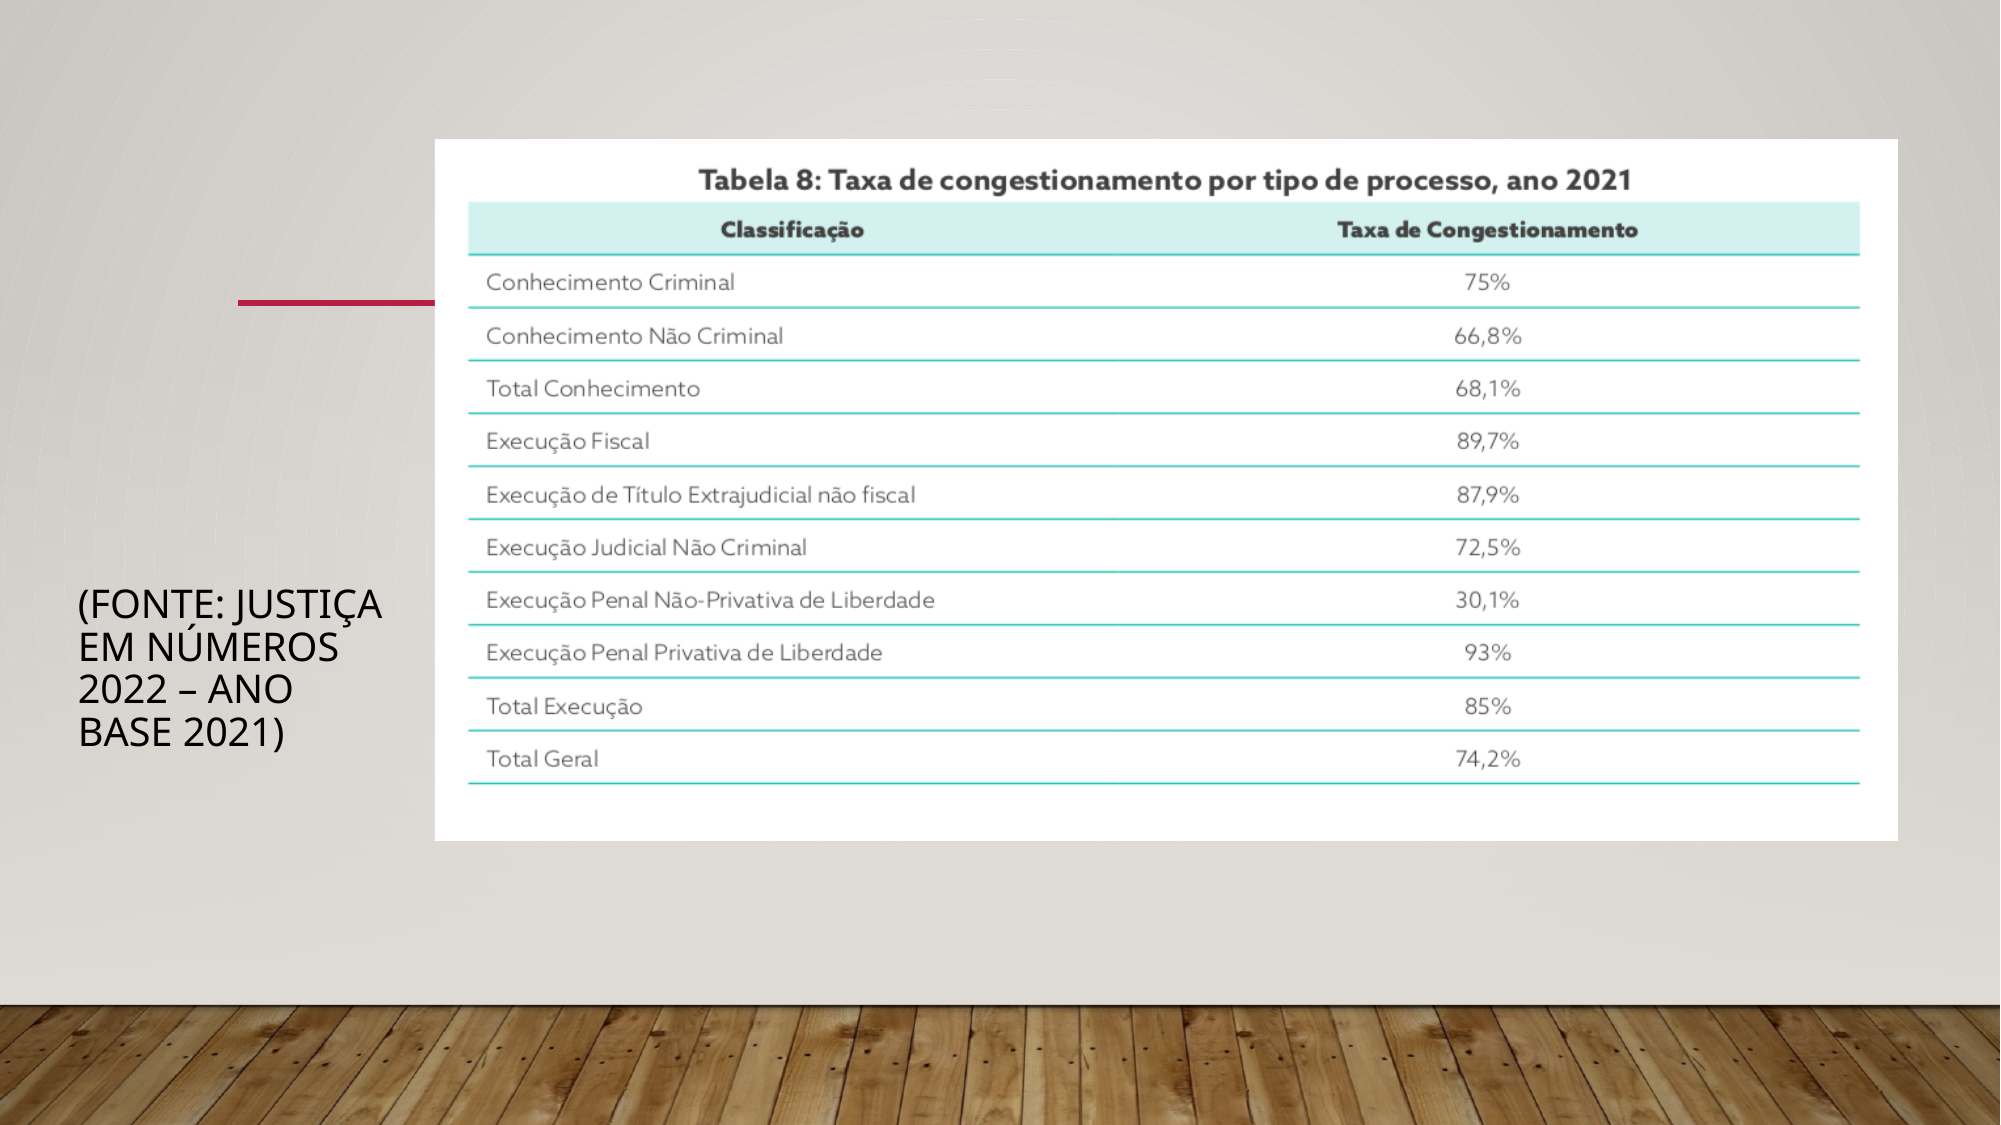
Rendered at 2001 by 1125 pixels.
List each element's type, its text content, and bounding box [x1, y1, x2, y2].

picture [434, 139, 1899, 841]
text_box (Fonte: Justiça em Números 2022 – ano base 2021) [62, 517, 411, 824]
picture [0, 1005, 2000, 1125]
